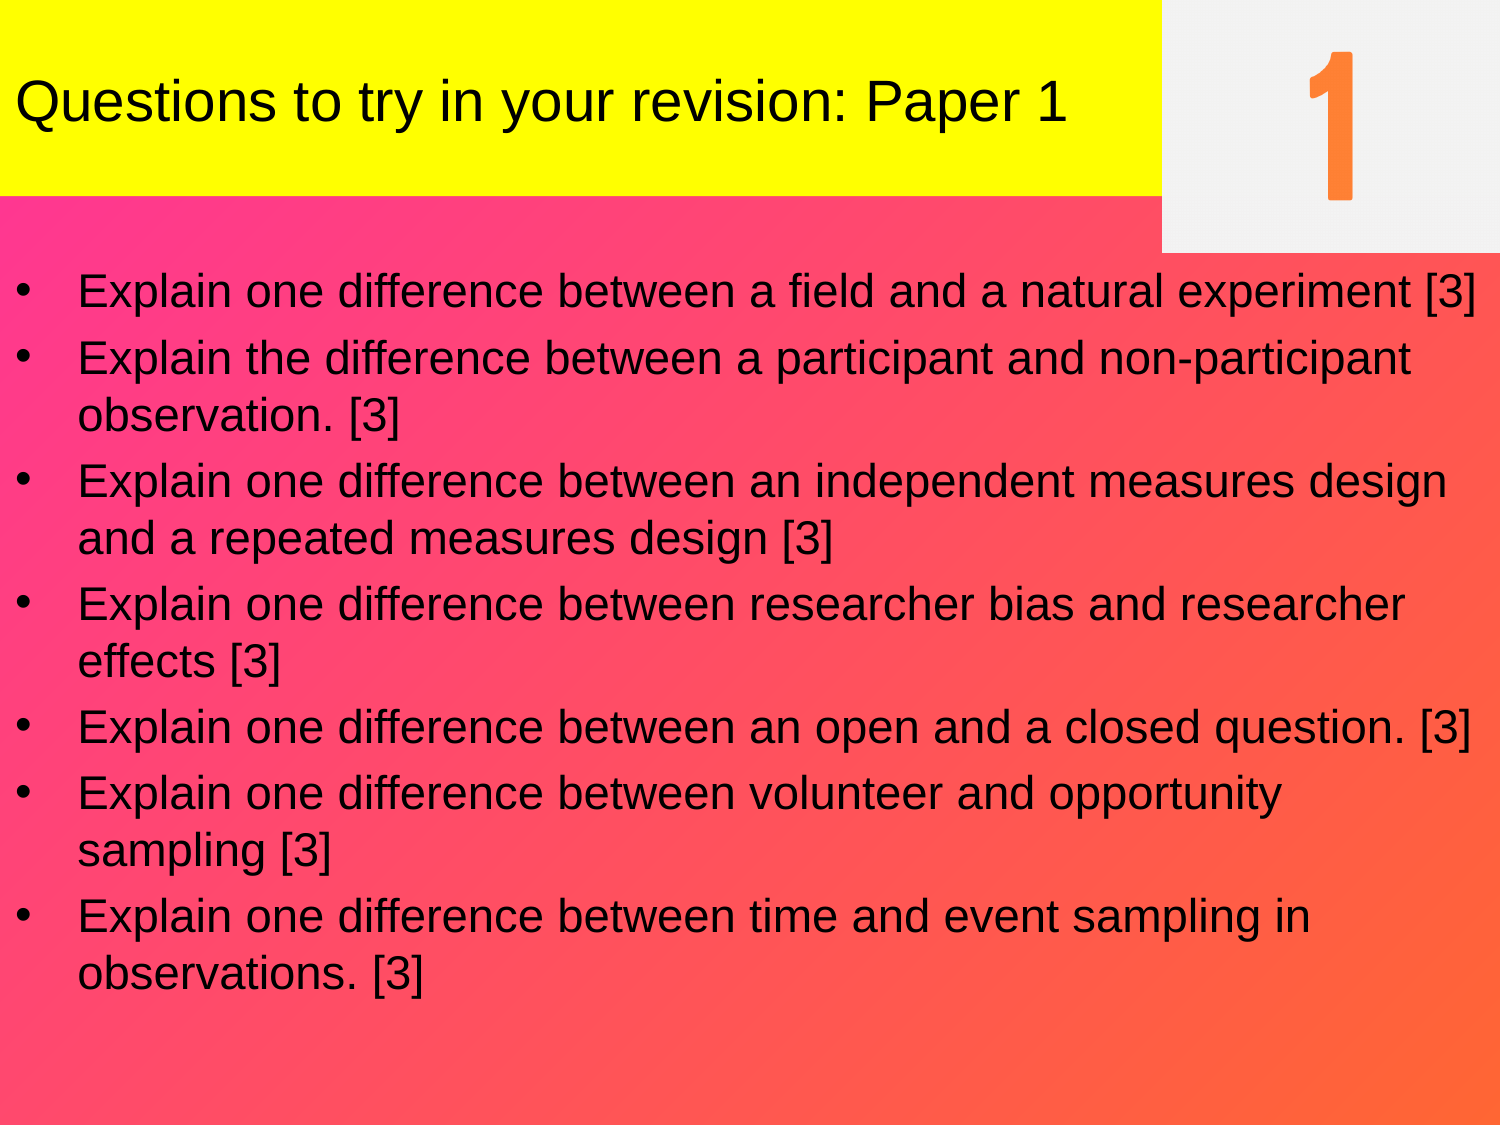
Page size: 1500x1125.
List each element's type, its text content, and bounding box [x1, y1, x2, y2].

subtitle Explain one difference between a field and a natural experiment [3] Explain the difference between a participant and non-participant observation. [3] Explain one difference between an independent measures design and a repeated measures design [3] Explain one difference between researcher bias and researcher effects [3] Explain one difference between an open and a closed question. [3] Explain one difference between volunteer and opportunity sampling [3] Explain one difference between time and event sampling in observations. [3] [0, 253, 1500, 1125]
picture [1162, 0, 1500, 254]
title Questions to try in your revision: Paper 1 [0, 0, 1160, 197]
